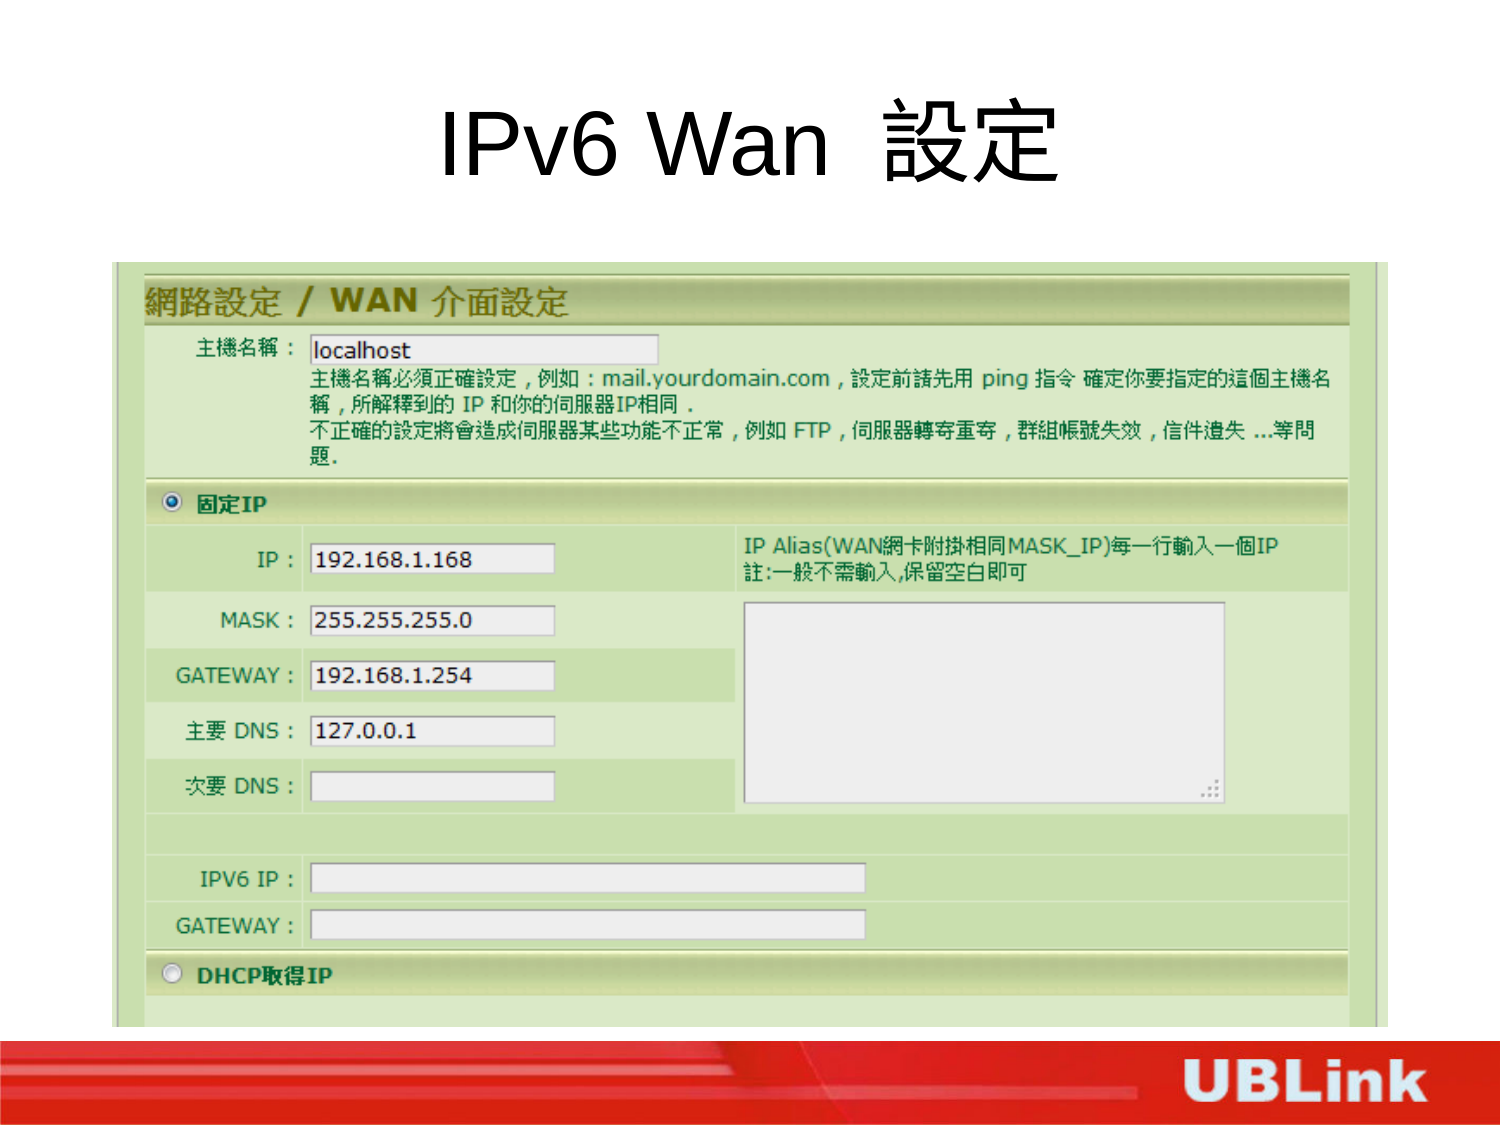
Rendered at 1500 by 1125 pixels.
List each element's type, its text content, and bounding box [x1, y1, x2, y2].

title IPv6 Wan 設定 [75, 45, 1425, 233]
picture [112, 262, 1388, 1027]
picture [0, 1040, 1500, 1125]
